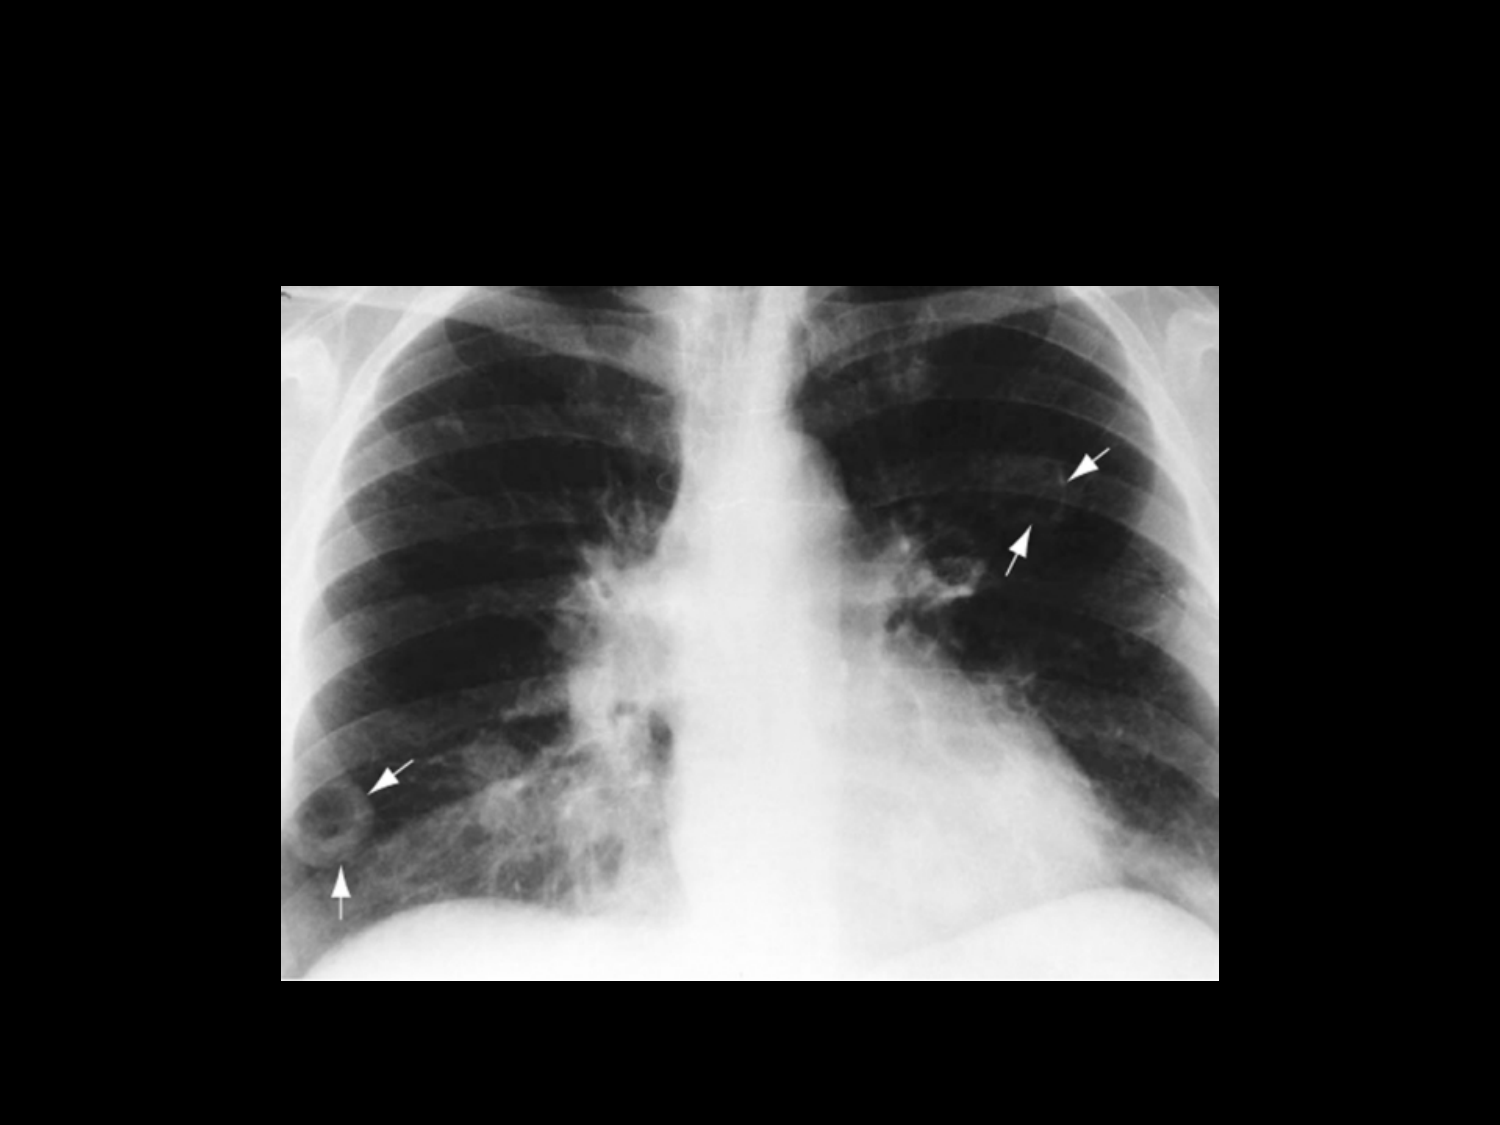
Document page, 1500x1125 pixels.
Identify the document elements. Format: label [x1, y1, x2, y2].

list [281, 286, 1219, 981]
